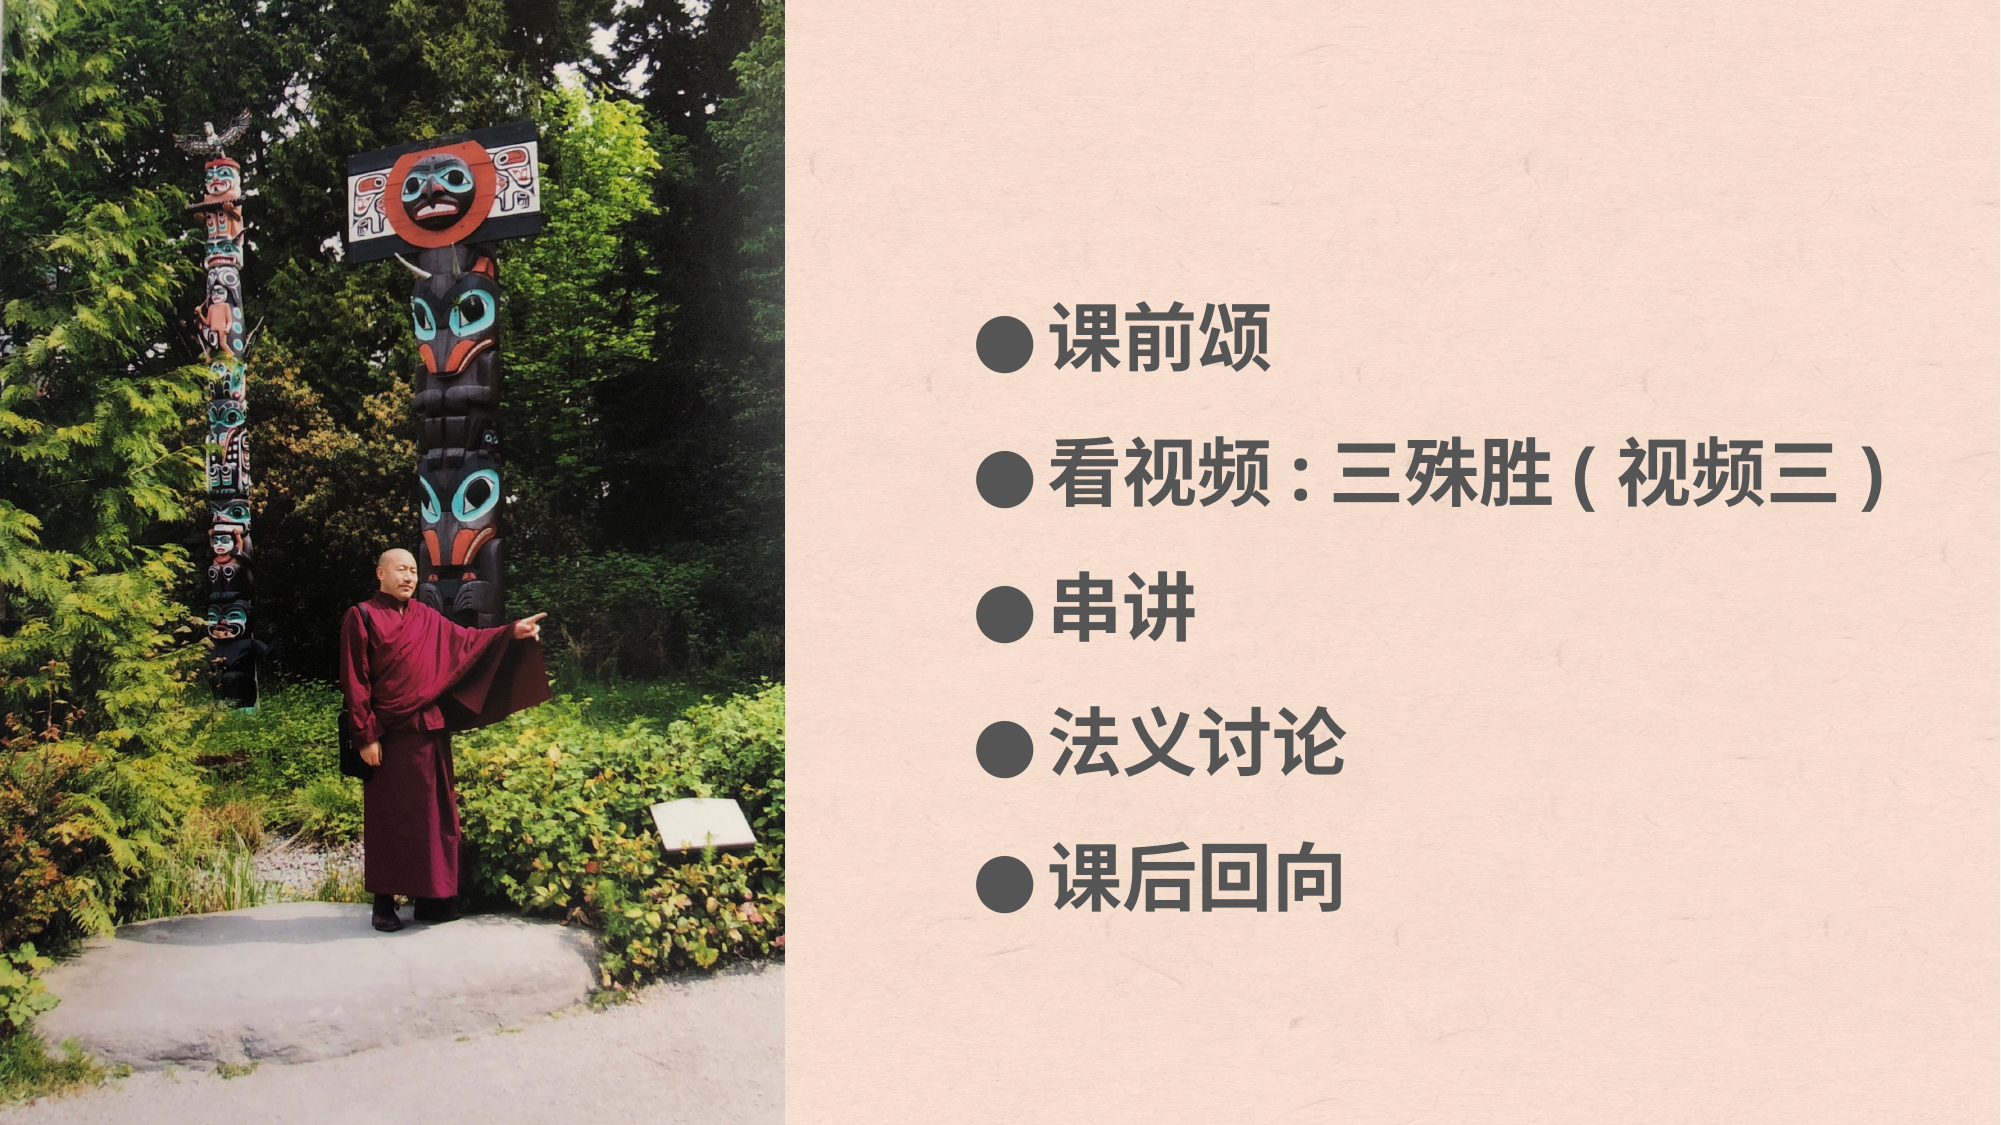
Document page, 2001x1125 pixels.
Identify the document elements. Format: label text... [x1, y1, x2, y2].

picture [0, 0, 2001, 1125]
title 课前颂 看视频:三殊胜(视频三) 串讲 法义讨论 课后回向 [957, 197, 1930, 928]
